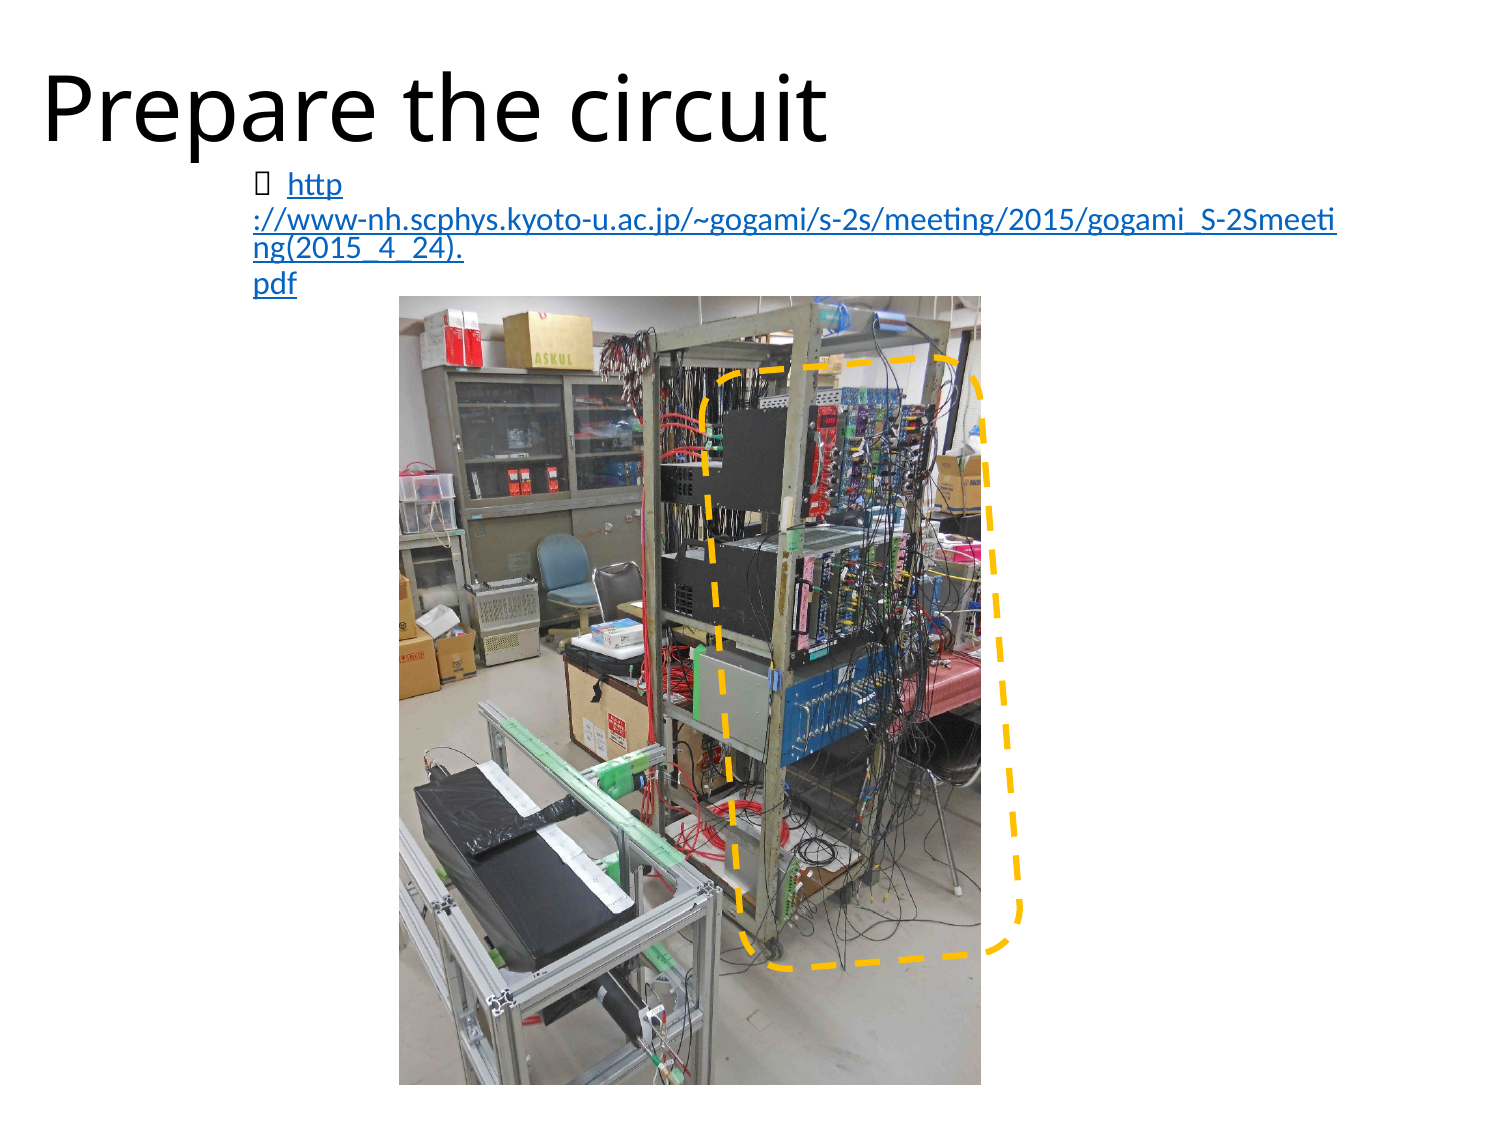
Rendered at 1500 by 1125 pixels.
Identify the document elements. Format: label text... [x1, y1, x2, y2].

text_box [981, 400, 1021, 955]
list  http://www-nh.scphys.kyoto-u.ac.jp/~gogami/s-2s/meeting/2015/gogami_S-2Smeeting(2015_4_24).pdf [237, 159, 1369, 282]
title Prepare the circuit [25, 2, 1320, 221]
picture [399, 296, 981, 1085]
